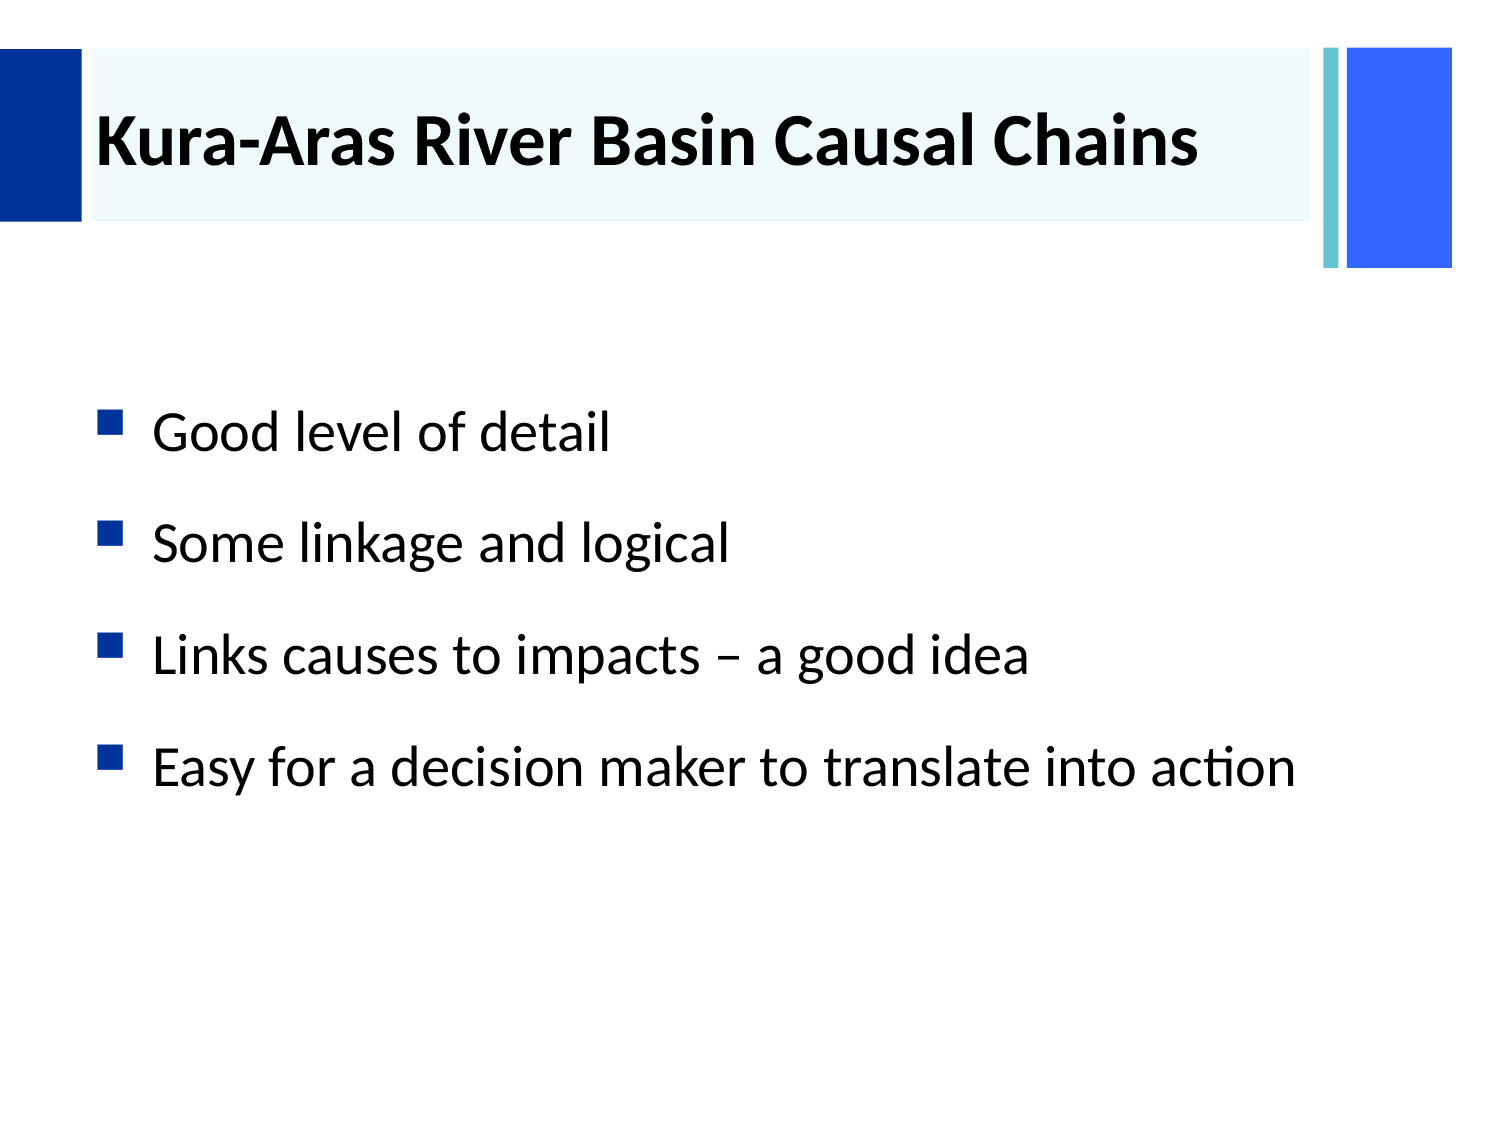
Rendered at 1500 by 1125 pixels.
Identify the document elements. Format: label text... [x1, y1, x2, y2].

text_box Good level of detail Some linkage and logical Links causes to impacts – a good idea Easy for a decision maker to translate into action [79, 385, 1430, 938]
title Kura-Aras River Basin Causal Chains [81, 51, 1322, 220]
